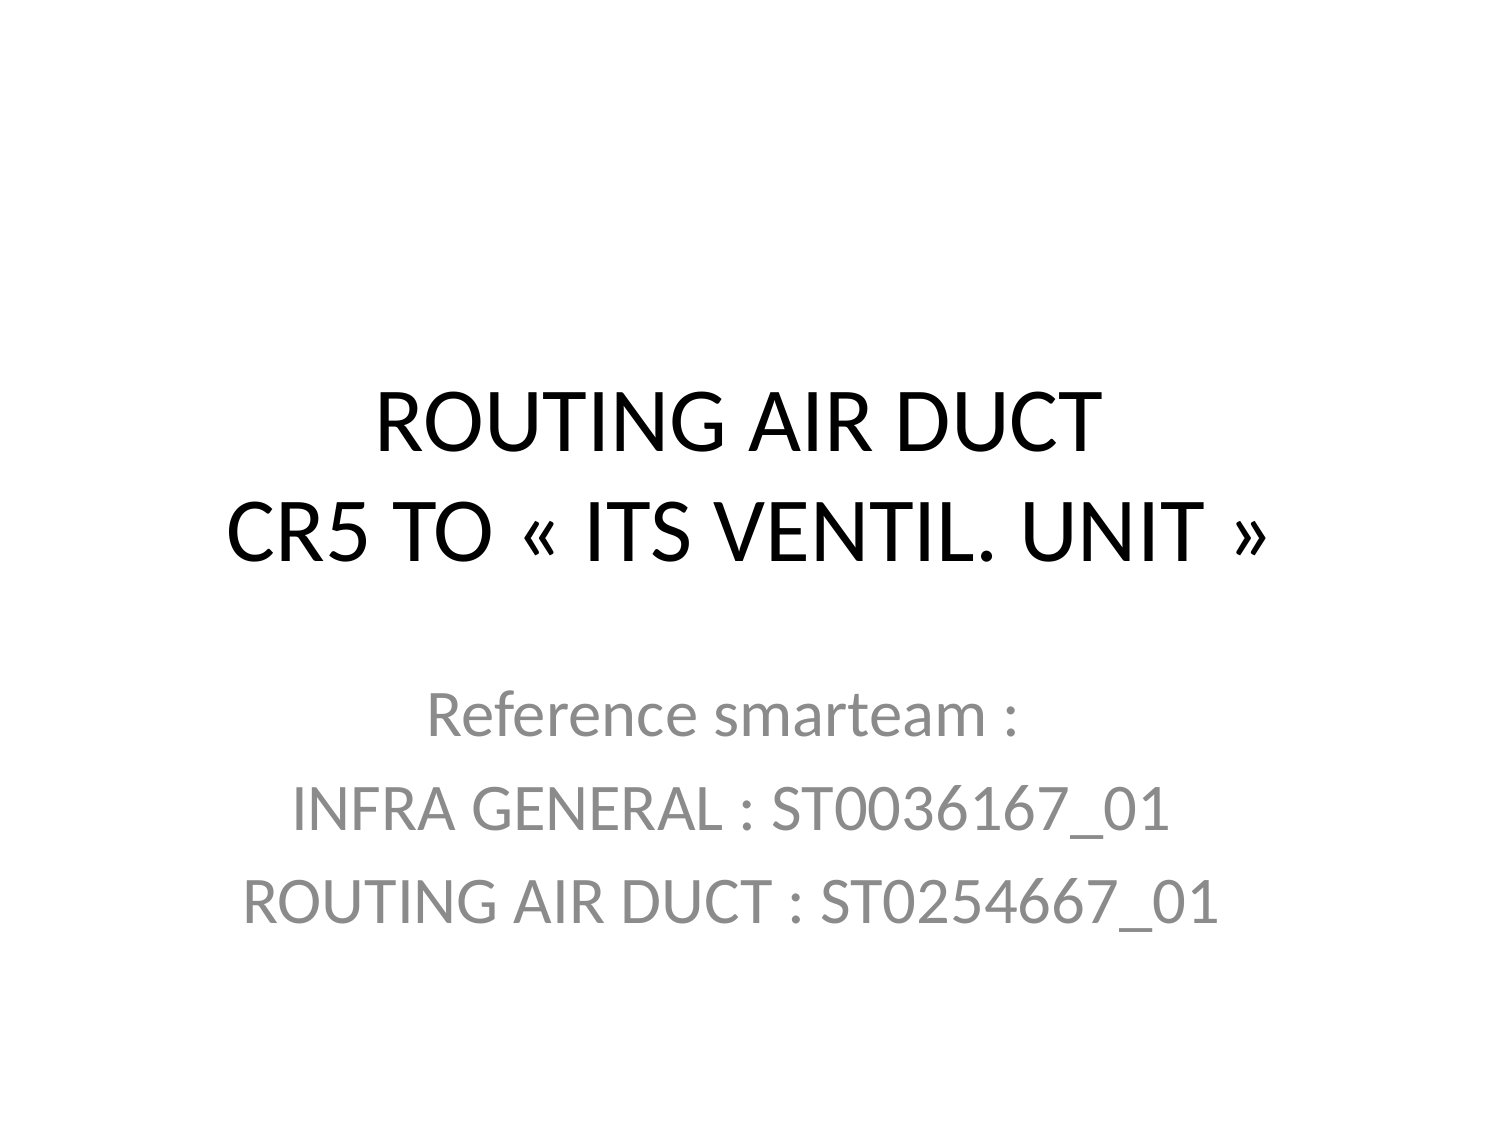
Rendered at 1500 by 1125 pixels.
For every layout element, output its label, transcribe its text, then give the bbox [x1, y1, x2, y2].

title ROUTING AIR DUCT CR5 TO « ITS VENTIL. UNIT » [112, 349, 1388, 591]
subtitle Reference smarteam : INFRA GENERAL : ST0036167_01 ROUTING AIR DUCT : ST0254667_01 [112, 662, 1350, 950]
